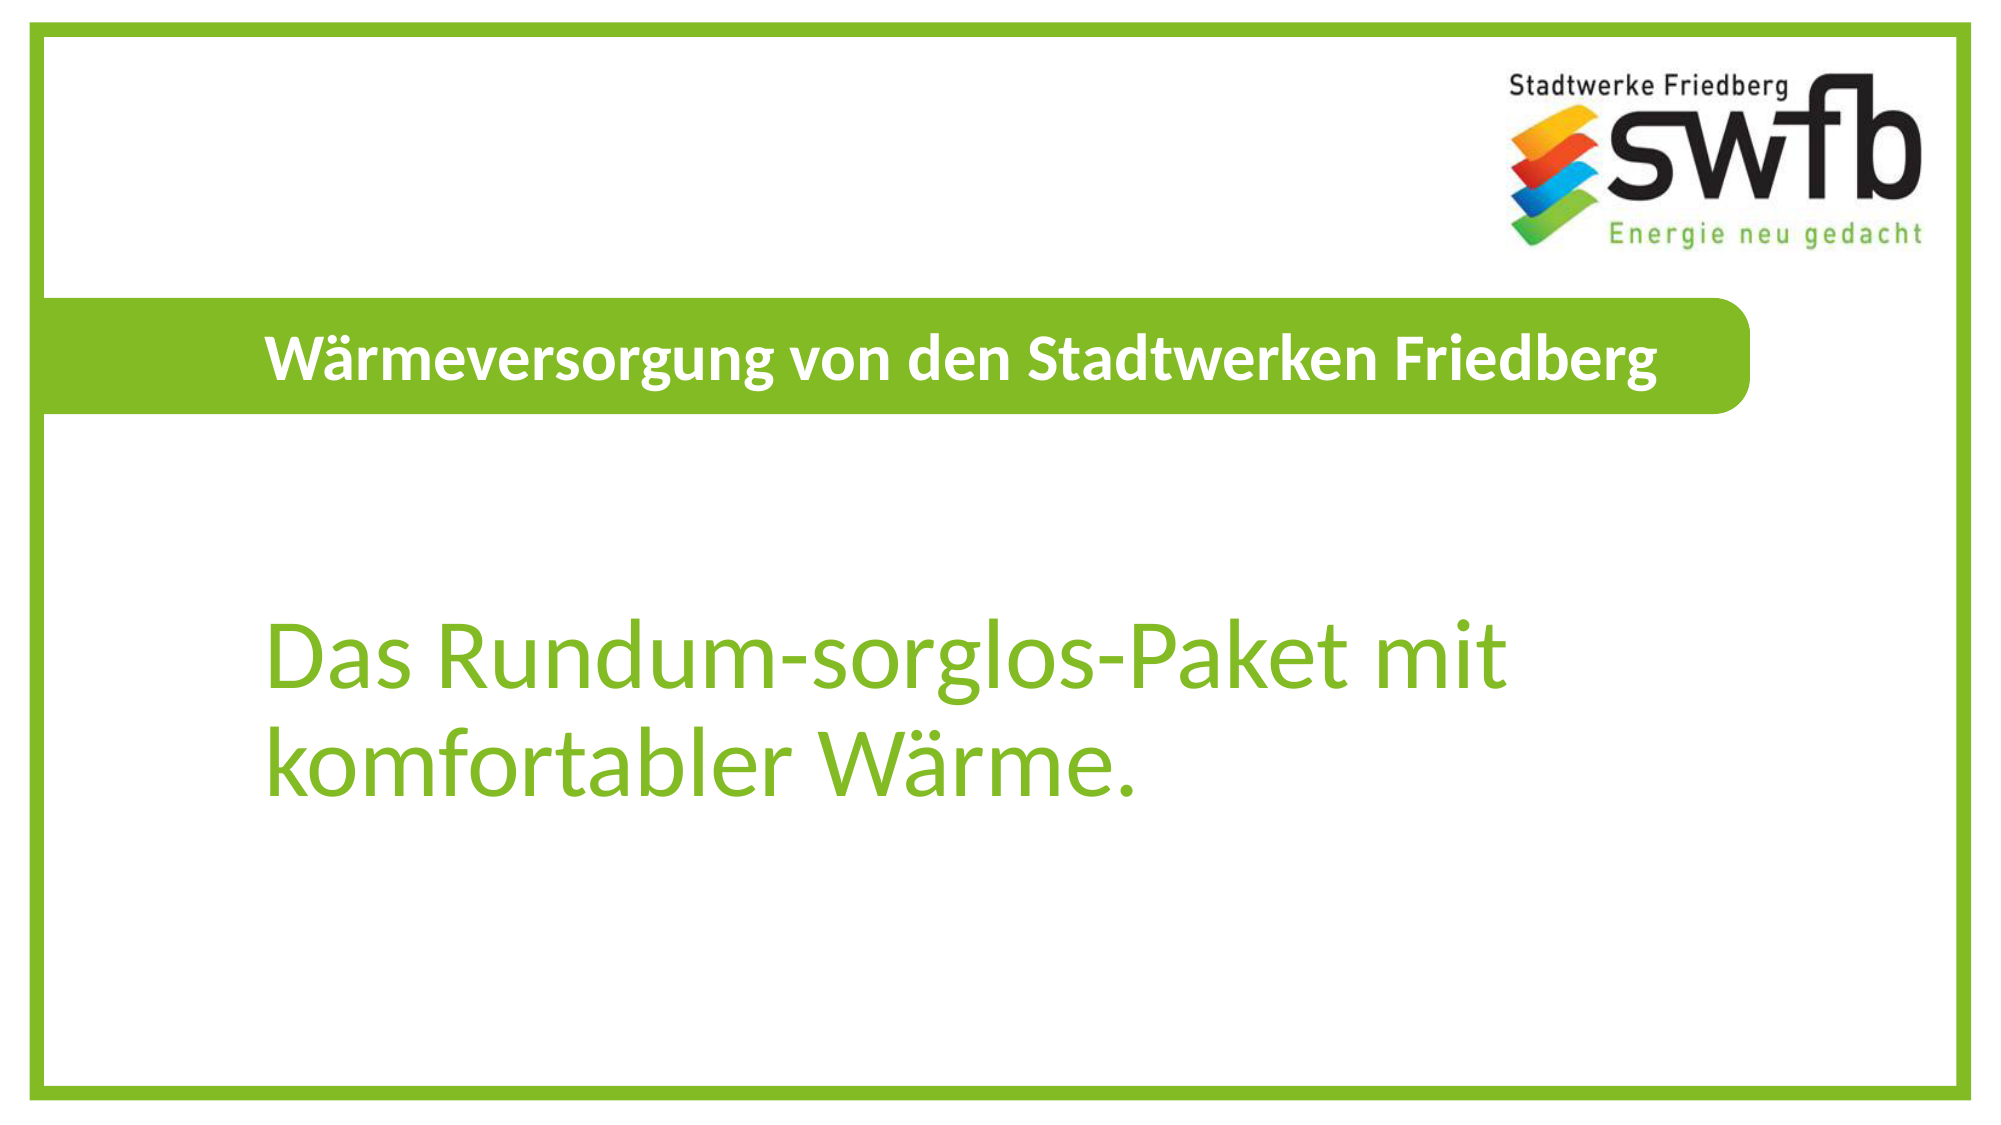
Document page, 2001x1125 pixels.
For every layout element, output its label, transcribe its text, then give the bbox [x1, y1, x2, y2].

text_box Wärmeversorgung von den Stadtwerken Friedberg [249, 297, 1750, 409]
picture [1506, 68, 1925, 252]
text_box Das Rundum-sorglos-Paket mit komfortabler Wärme. [249, 438, 1750, 1053]
